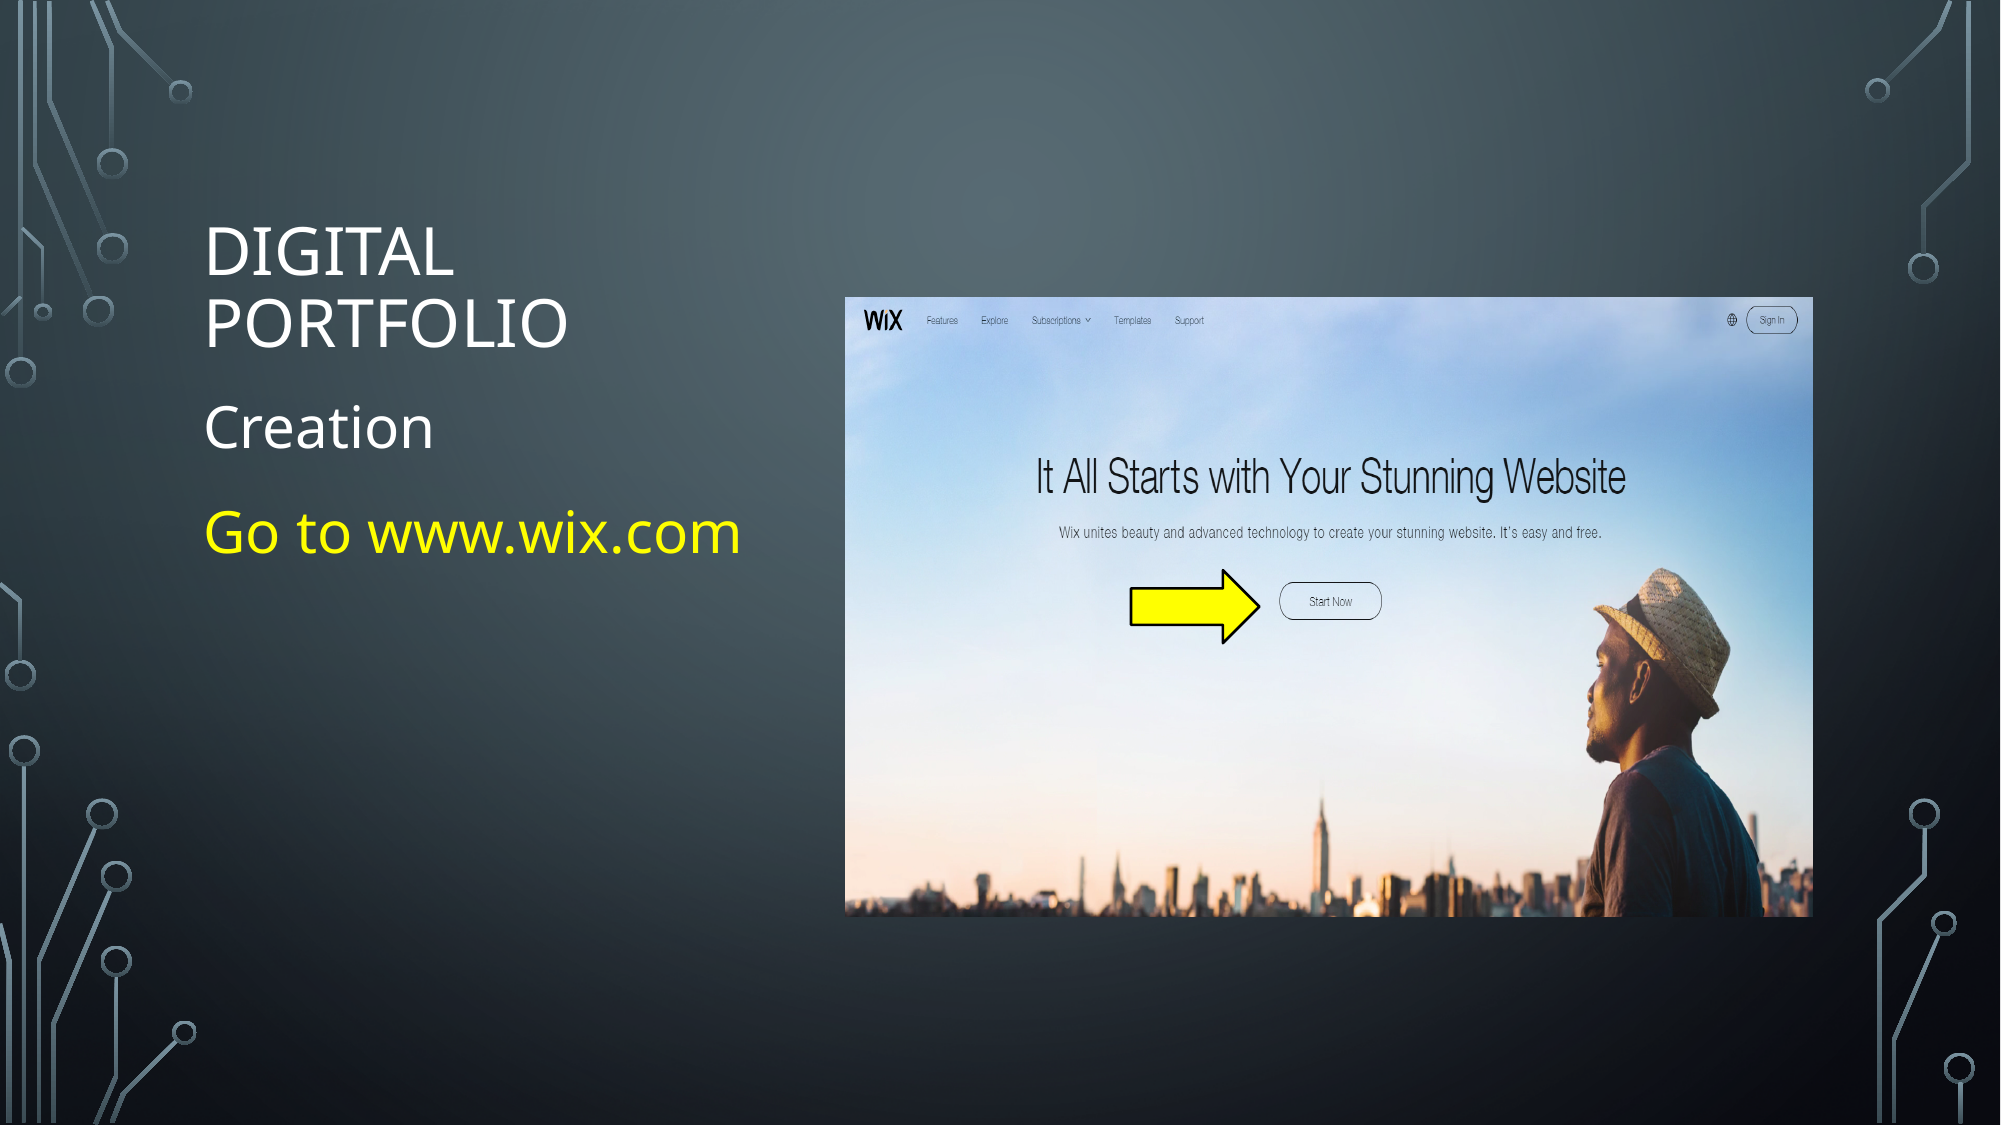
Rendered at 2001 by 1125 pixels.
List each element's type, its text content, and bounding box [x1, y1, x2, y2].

title Digital Portfolio [188, 99, 821, 369]
list Creation Go to www.wix.com [188, 369, 821, 950]
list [845, 297, 1813, 917]
